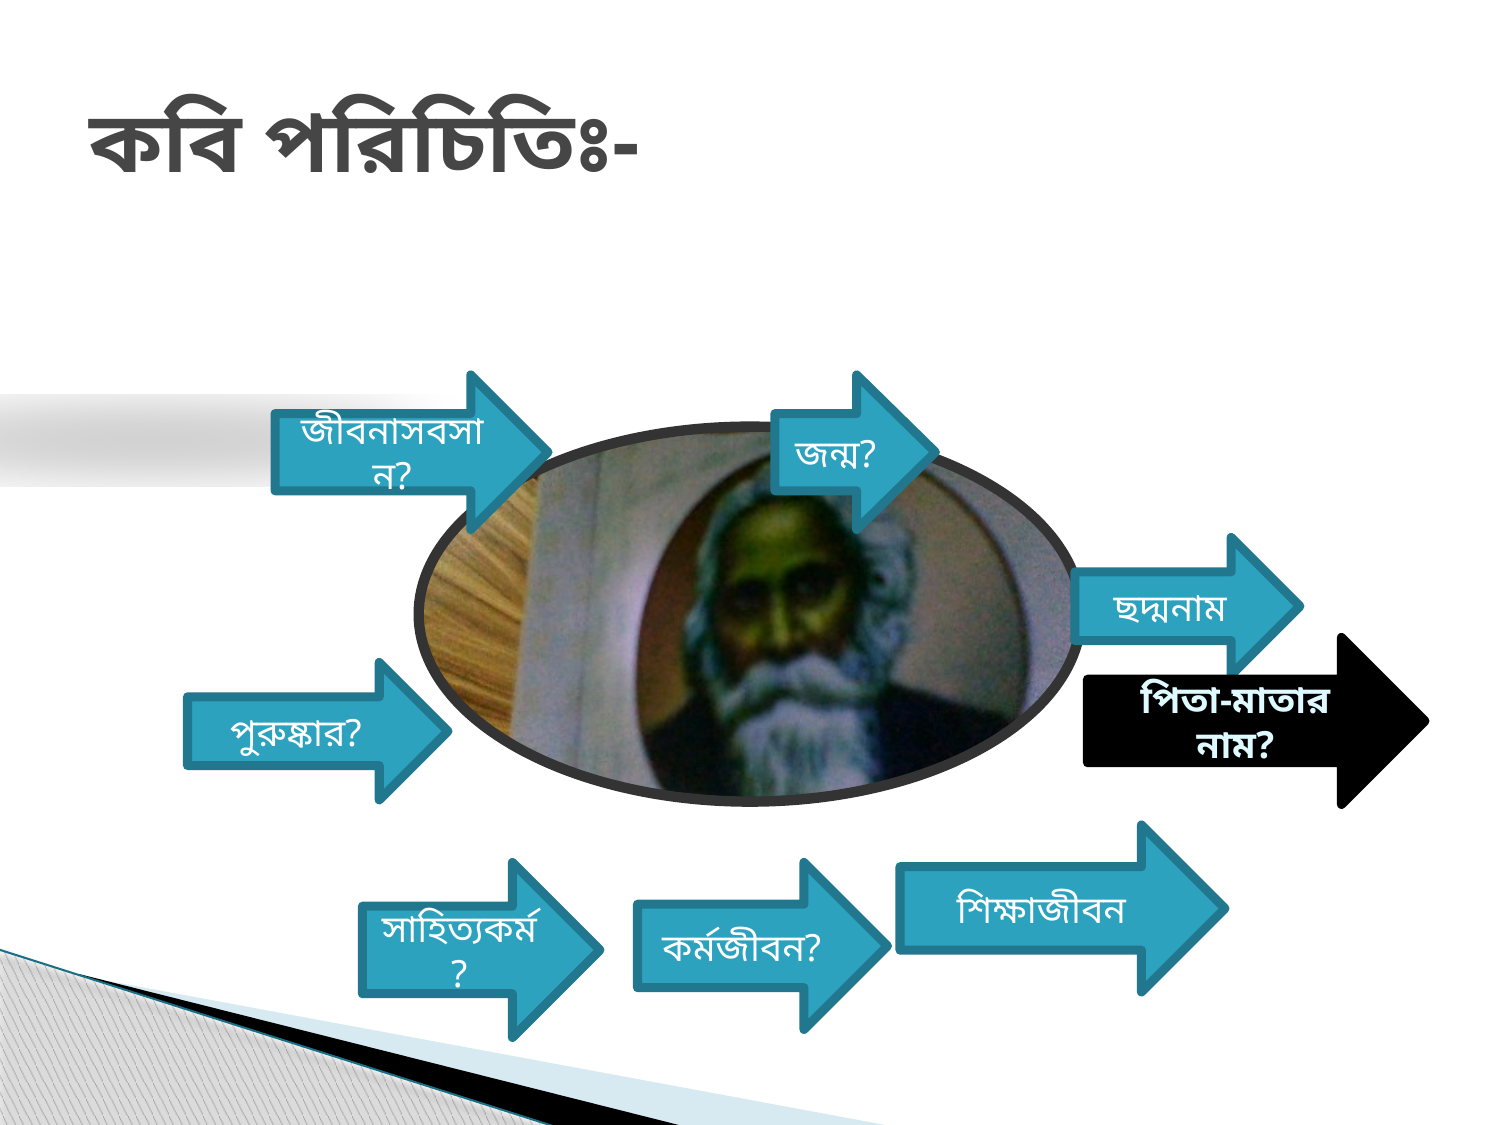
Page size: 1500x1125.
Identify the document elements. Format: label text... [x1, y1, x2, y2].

text_box জন্ম? [770, 370, 916, 426]
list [418, 426, 1082, 802]
text_box পুরুষ্কার? [182, 657, 412, 805]
text_box কর্মজীবন? [632, 857, 892, 1034]
text_box সাহিত্যকর্ম? [357, 858, 605, 1042]
text_box পিতা-মাতার নাম? [1087, 632, 1430, 809]
text_box জীবনাসবসান? [270, 370, 529, 496]
text_box শিক্ষাজীবন [895, 820, 1230, 997]
title কবি পরিচিতিঃ- [75, 45, 1425, 233]
text_box ছদ্মনাম [1087, 533, 1305, 674]
